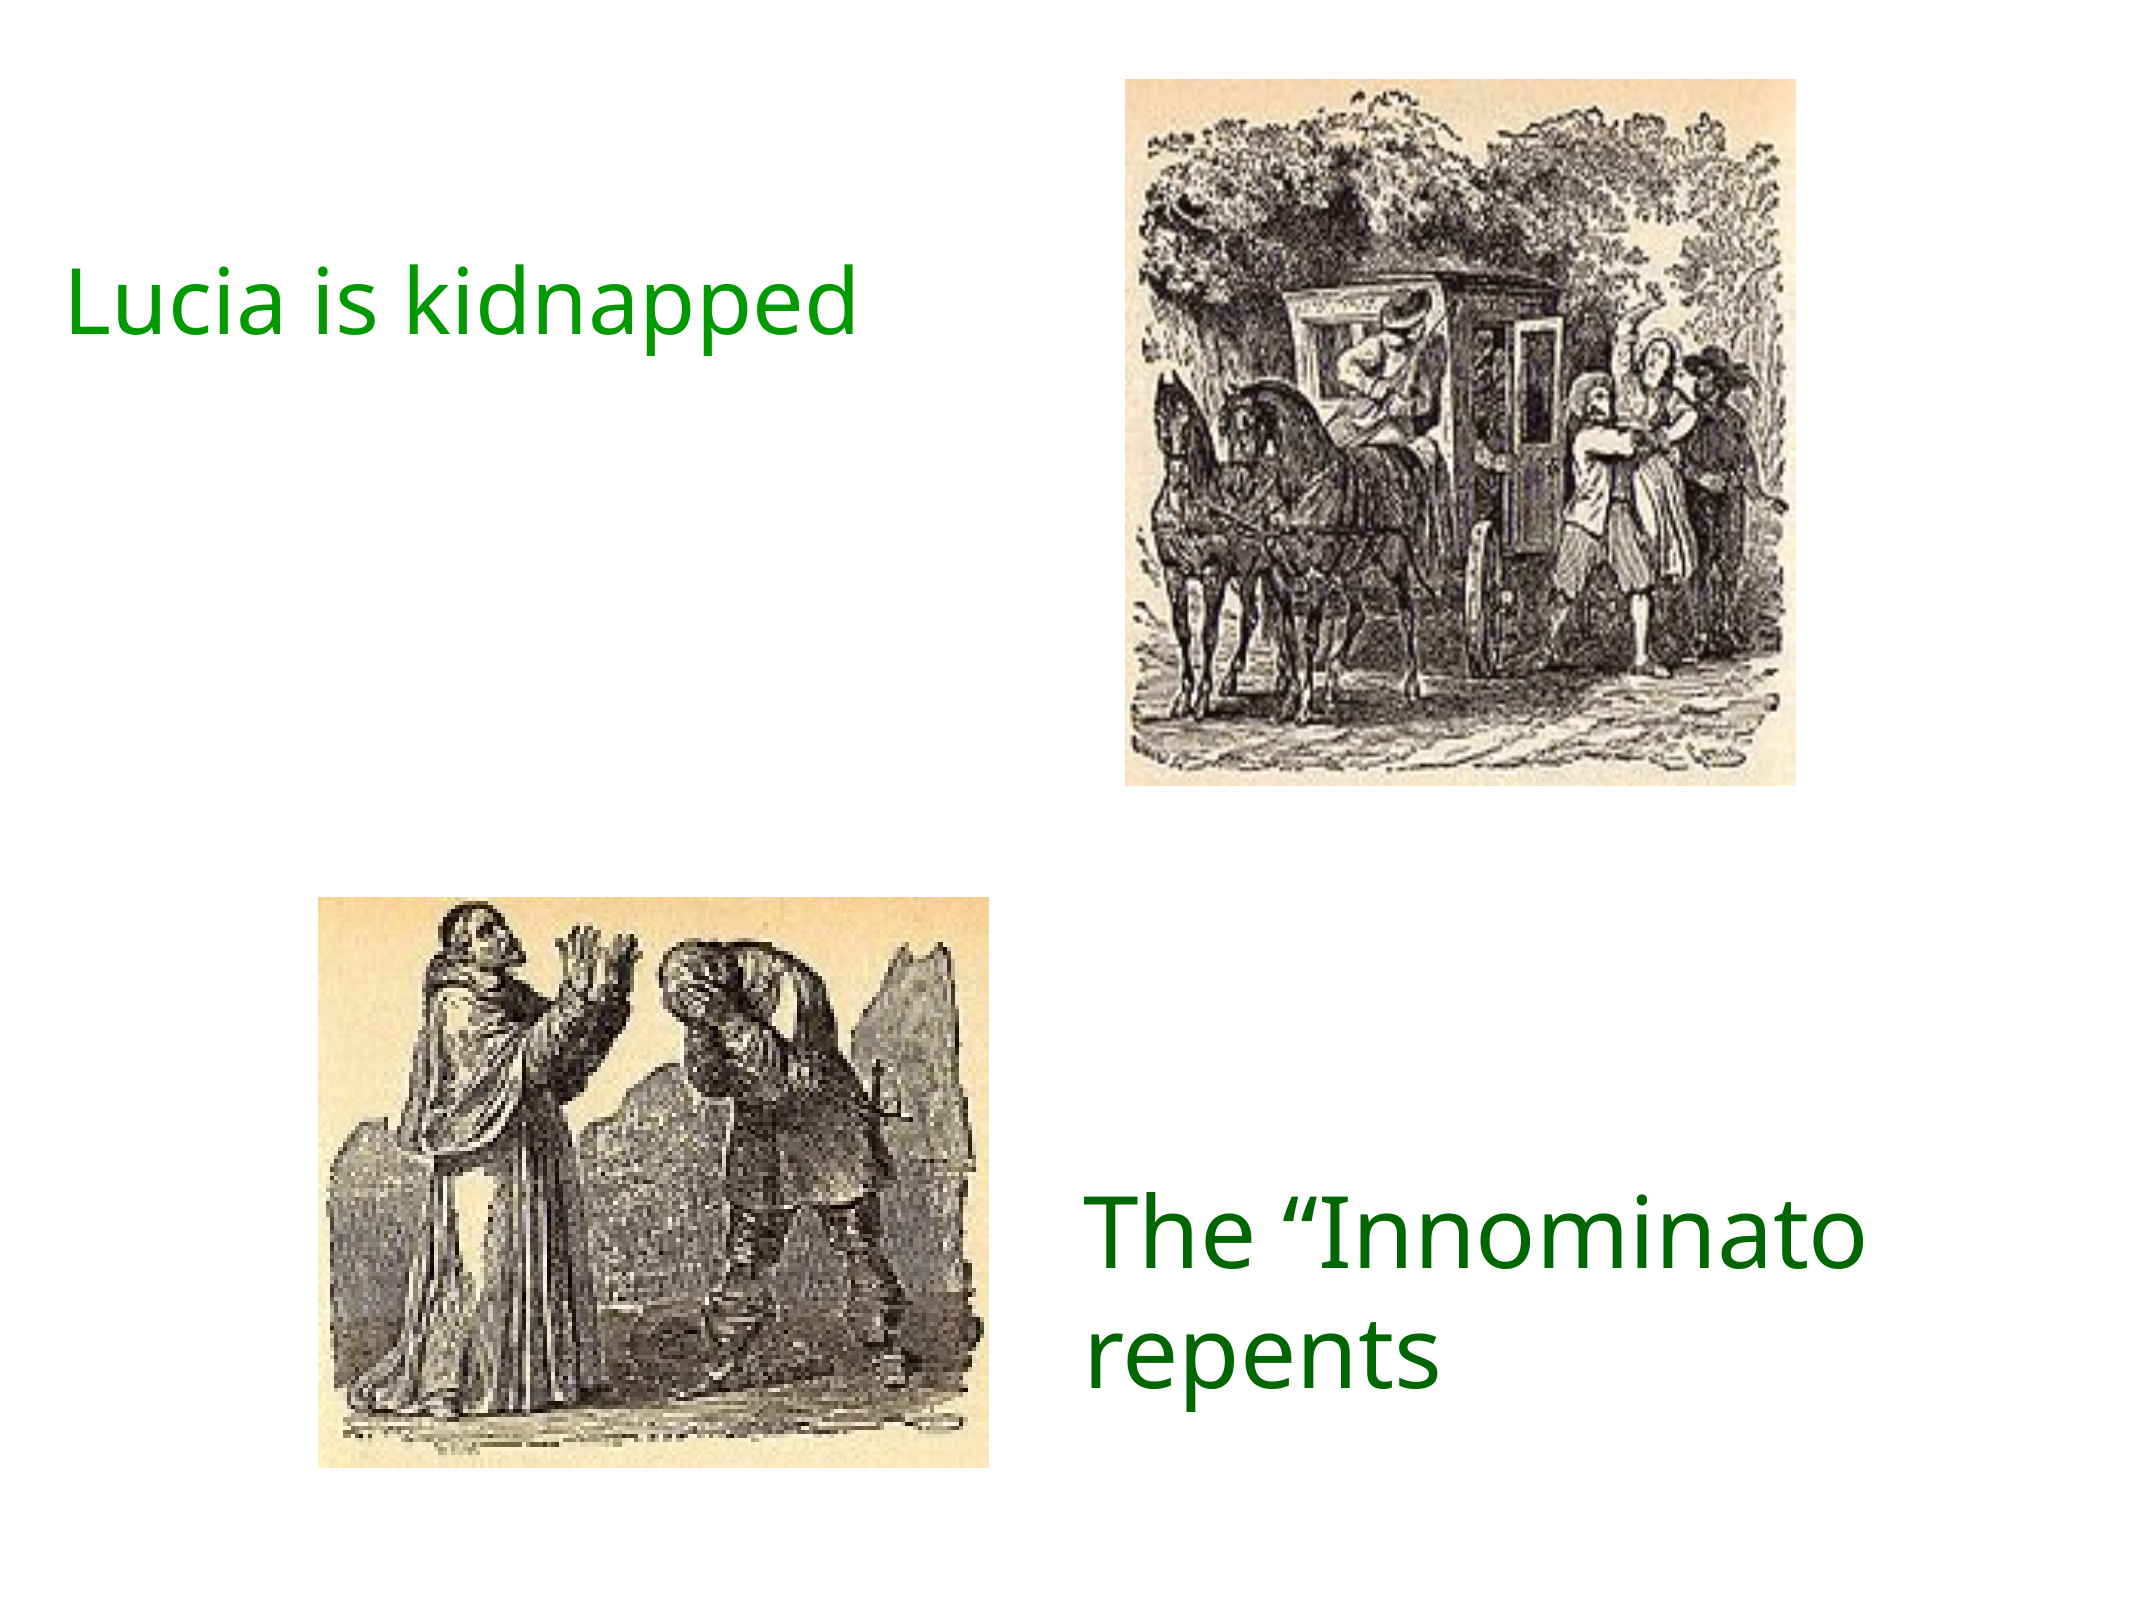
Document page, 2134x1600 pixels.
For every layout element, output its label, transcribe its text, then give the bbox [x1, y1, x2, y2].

picture [1125, 78, 1796, 786]
picture [318, 897, 990, 1468]
text_box Lucia is kidnapped [55, 223, 947, 482]
text_box The “Innominato repents [1074, 1145, 1937, 1418]
